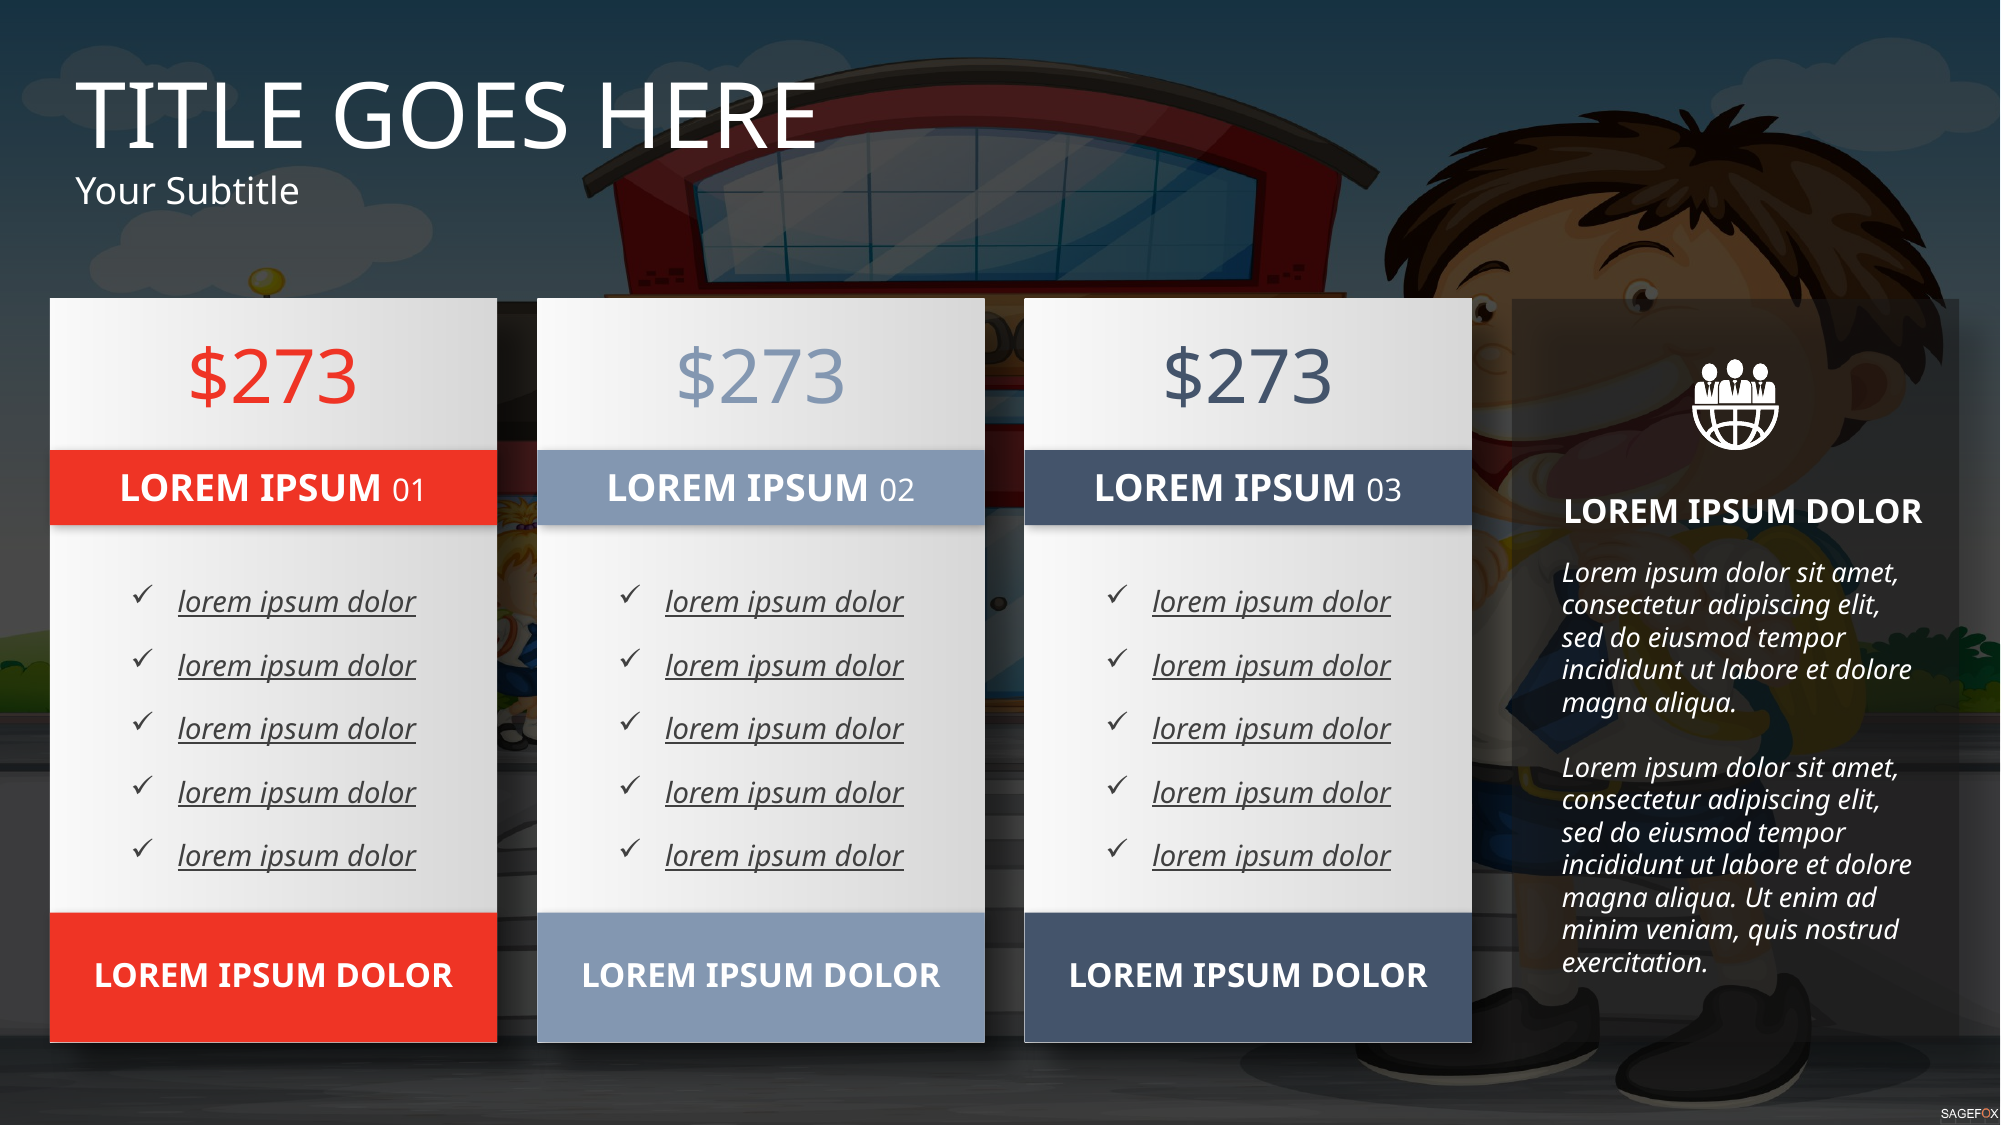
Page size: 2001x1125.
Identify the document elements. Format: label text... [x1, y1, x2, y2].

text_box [1024, 298, 1472, 1043]
text_box [1511, 298, 1960, 1043]
text_box LOREM IPSUM DOLOR Lorem ipsum dolor sit amet, consectetur adipiscing elit, sed do eiusmod tempor incididunt ut labore et dolore magna aliqua. Lorem ipsum dolor sit amet, consectetur adipiscing elit, sed do eiusmod tempor incididunt ut labore et dolore magna aliqua. Ut enim ad minim veniam, quis nostrud exercitation. [1547, 482, 1940, 985]
text_box TITLE GOES HERE Your Subtitle [60, 49, 1036, 220]
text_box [1692, 359, 1779, 450]
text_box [49, 298, 498, 1043]
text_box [537, 298, 985, 1043]
picture [0, 0, 2001, 1125]
